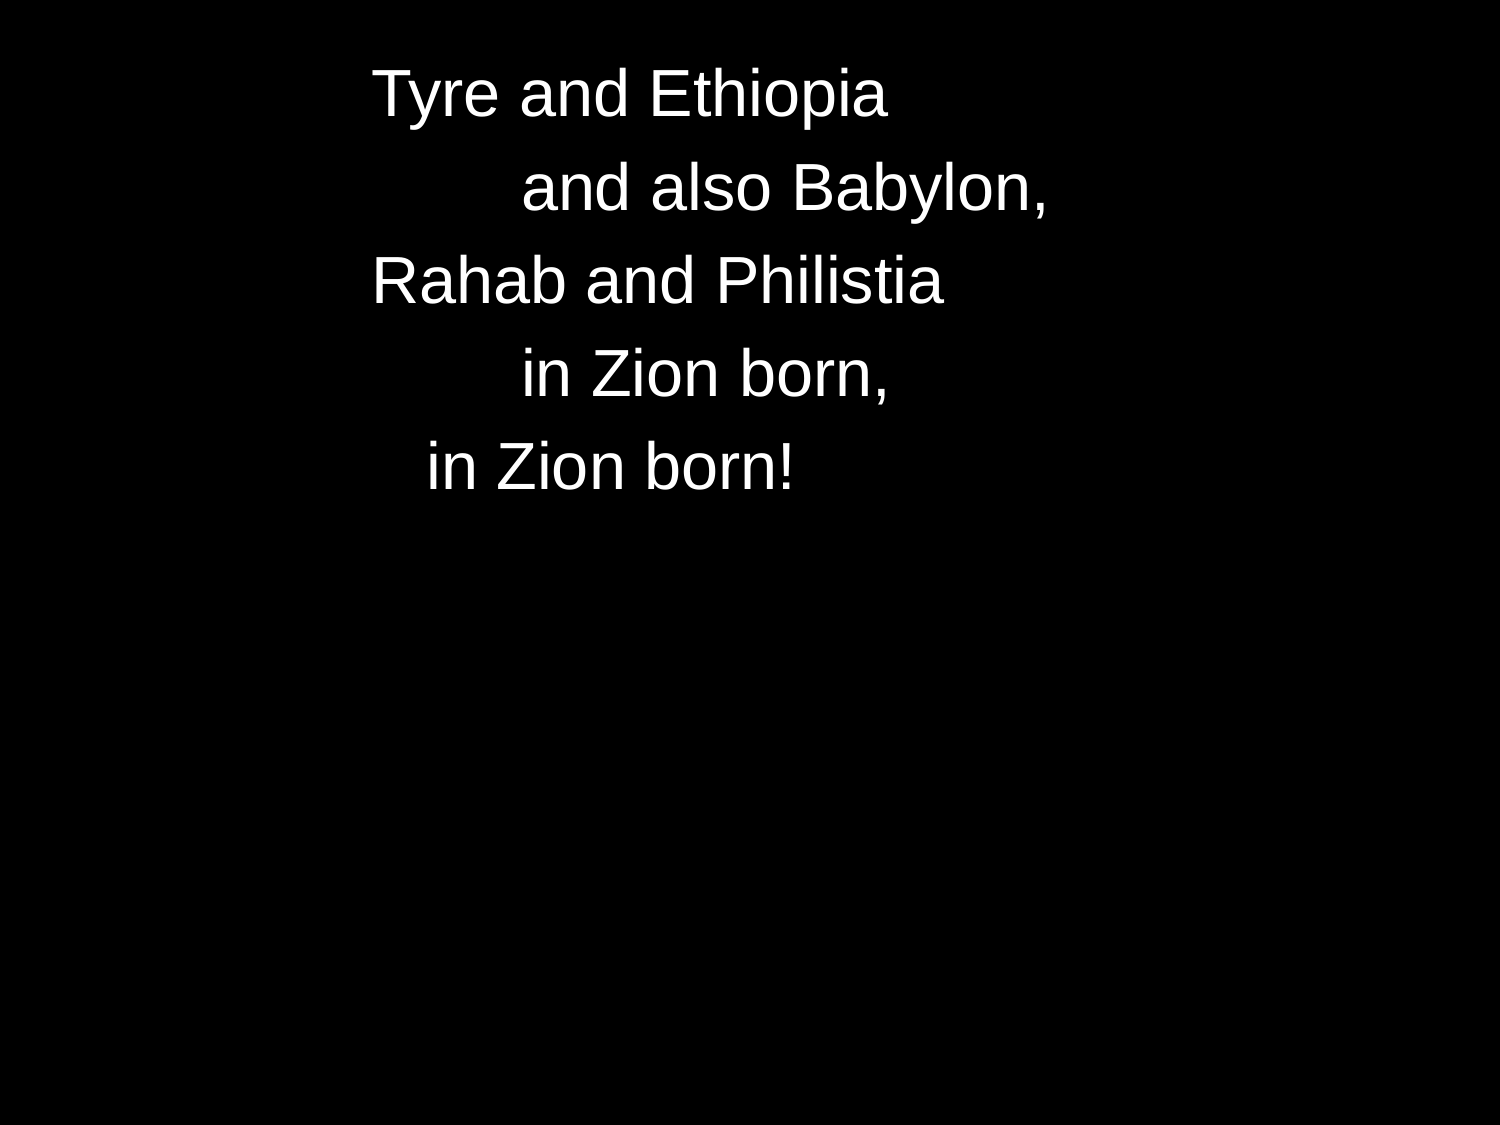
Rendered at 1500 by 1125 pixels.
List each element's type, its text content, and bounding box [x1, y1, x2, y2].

list Tyre and Ethiopia and also Babylon, Rahab and Philistia in Zion born, in Zion born! [0, 42, 1500, 1047]
